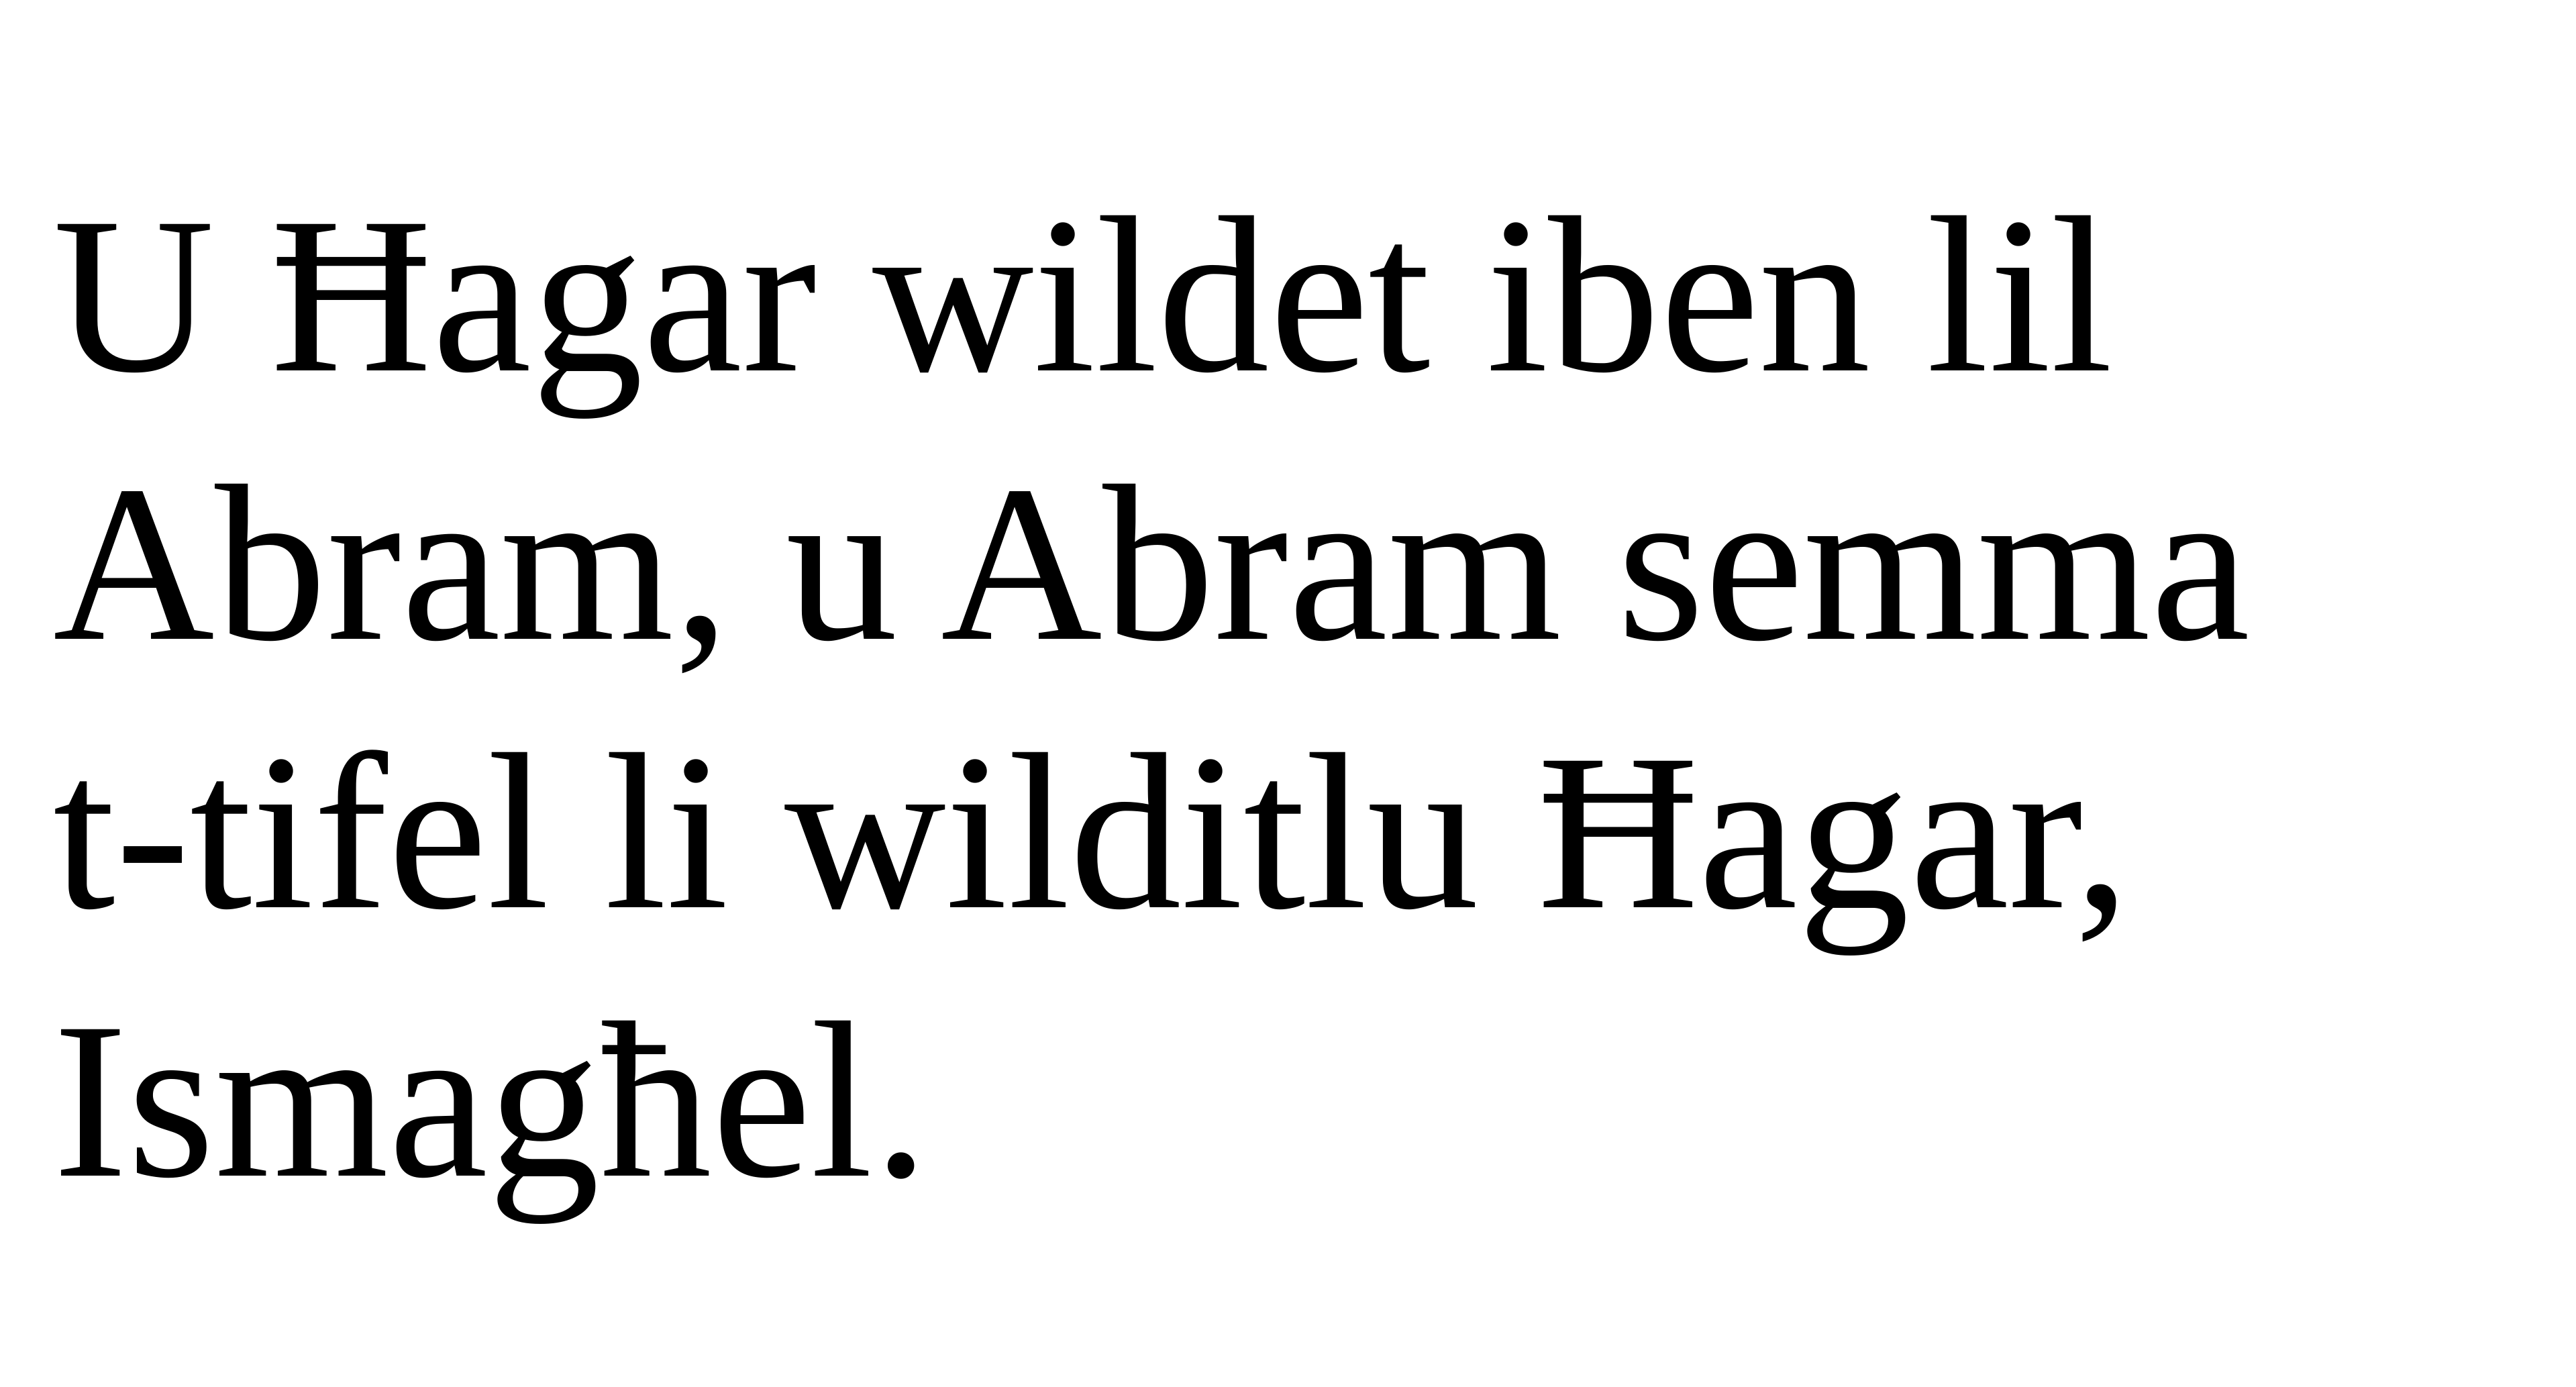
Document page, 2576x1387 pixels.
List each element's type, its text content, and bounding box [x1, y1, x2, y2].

list U Ħagar wildet iben lil Abram, u Abram semma t-tifel li wilditlu Ħagar, Ismagħel. [43, 142, 2532, 1245]
